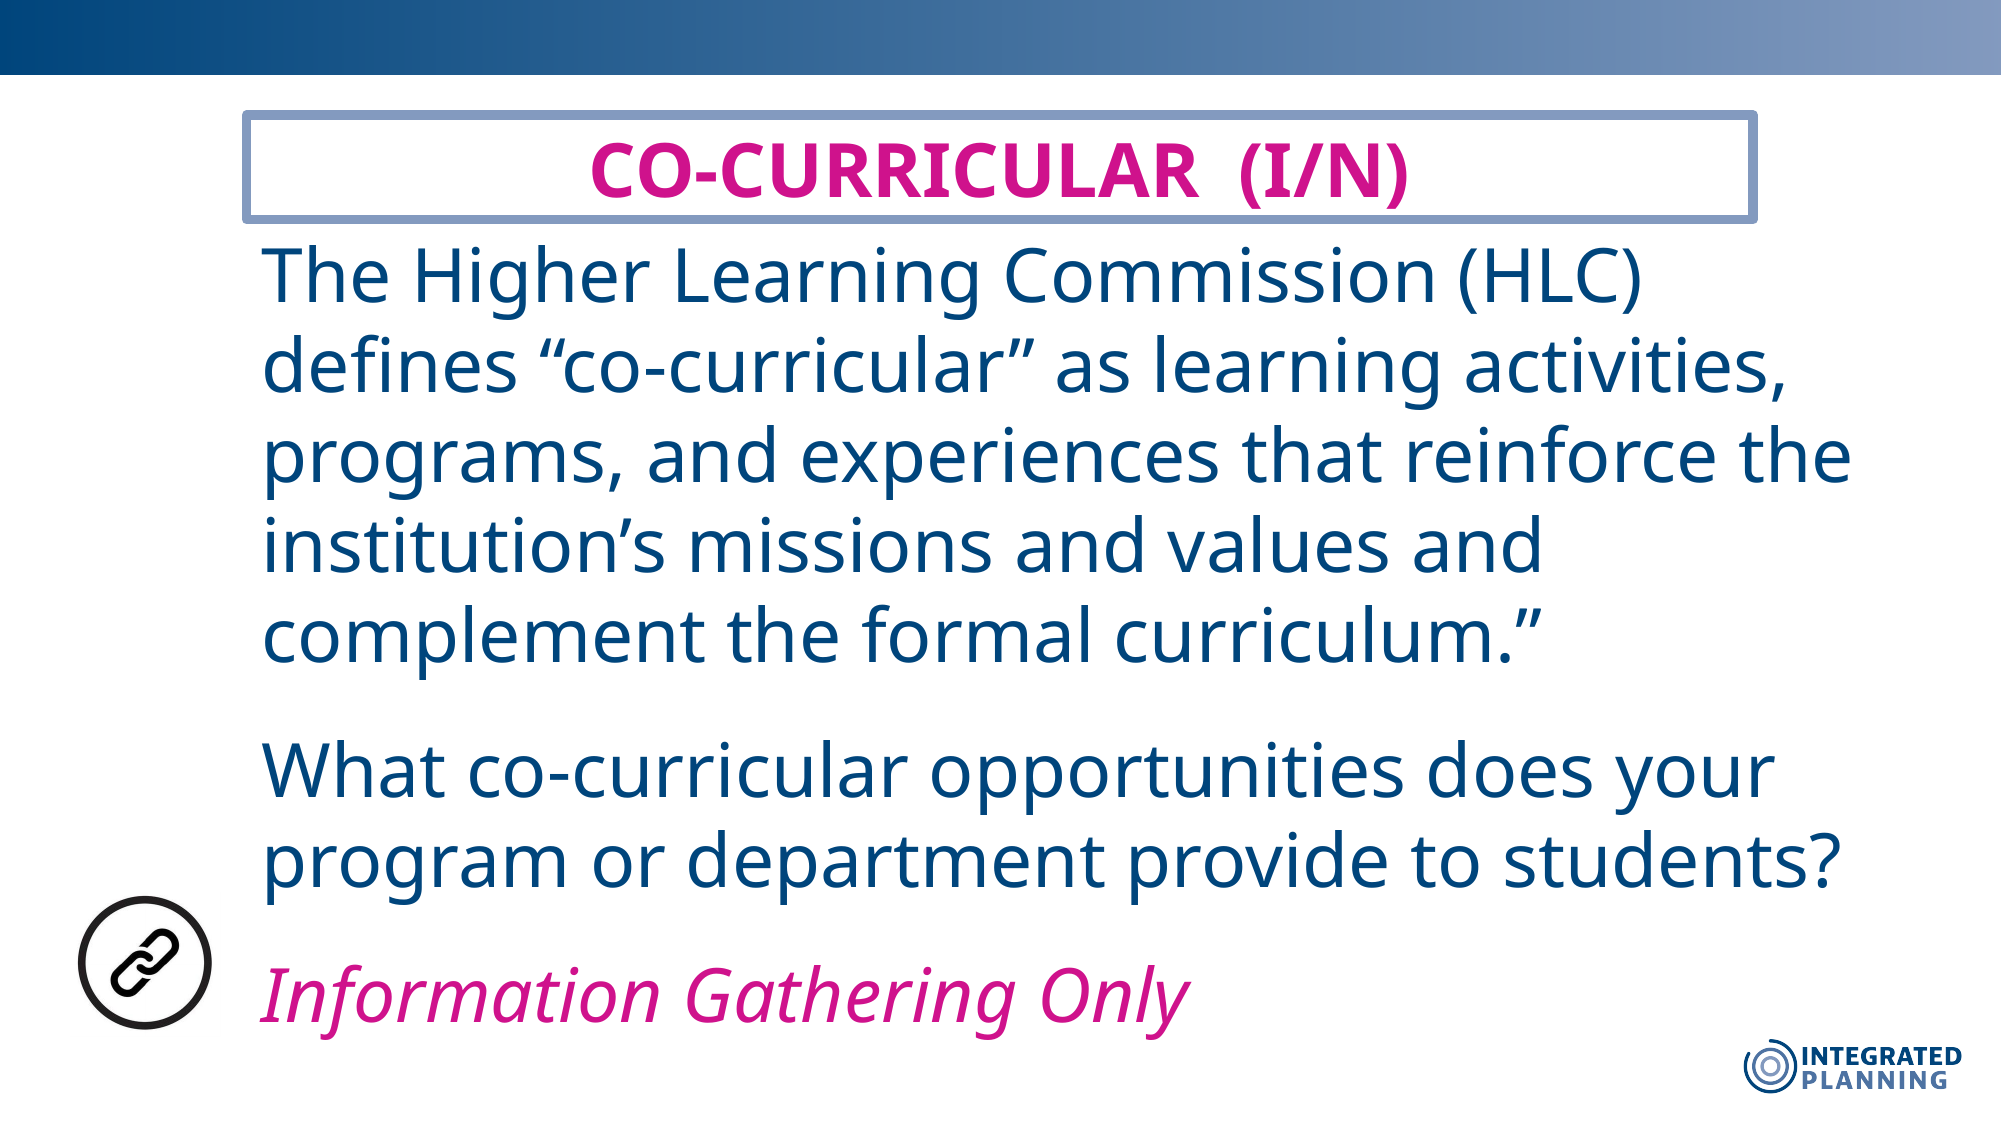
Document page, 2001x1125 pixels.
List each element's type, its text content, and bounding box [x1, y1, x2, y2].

picture [70, 892, 221, 1037]
picture [1740, 1036, 1967, 1097]
text_box The Higher Learning Commission (HLC) defines “co-curricular” as learning activities, programs, and experiences that reinforce the institution’s missions and values and complement the formal curriculum.” What co-curricular opportunities does your program or department provide to students? Information Gathering Only [246, 220, 1897, 1096]
text_box [0, 0, 2000, 76]
text_box CO-CURRICULAR (I/N) [246, 114, 1753, 220]
